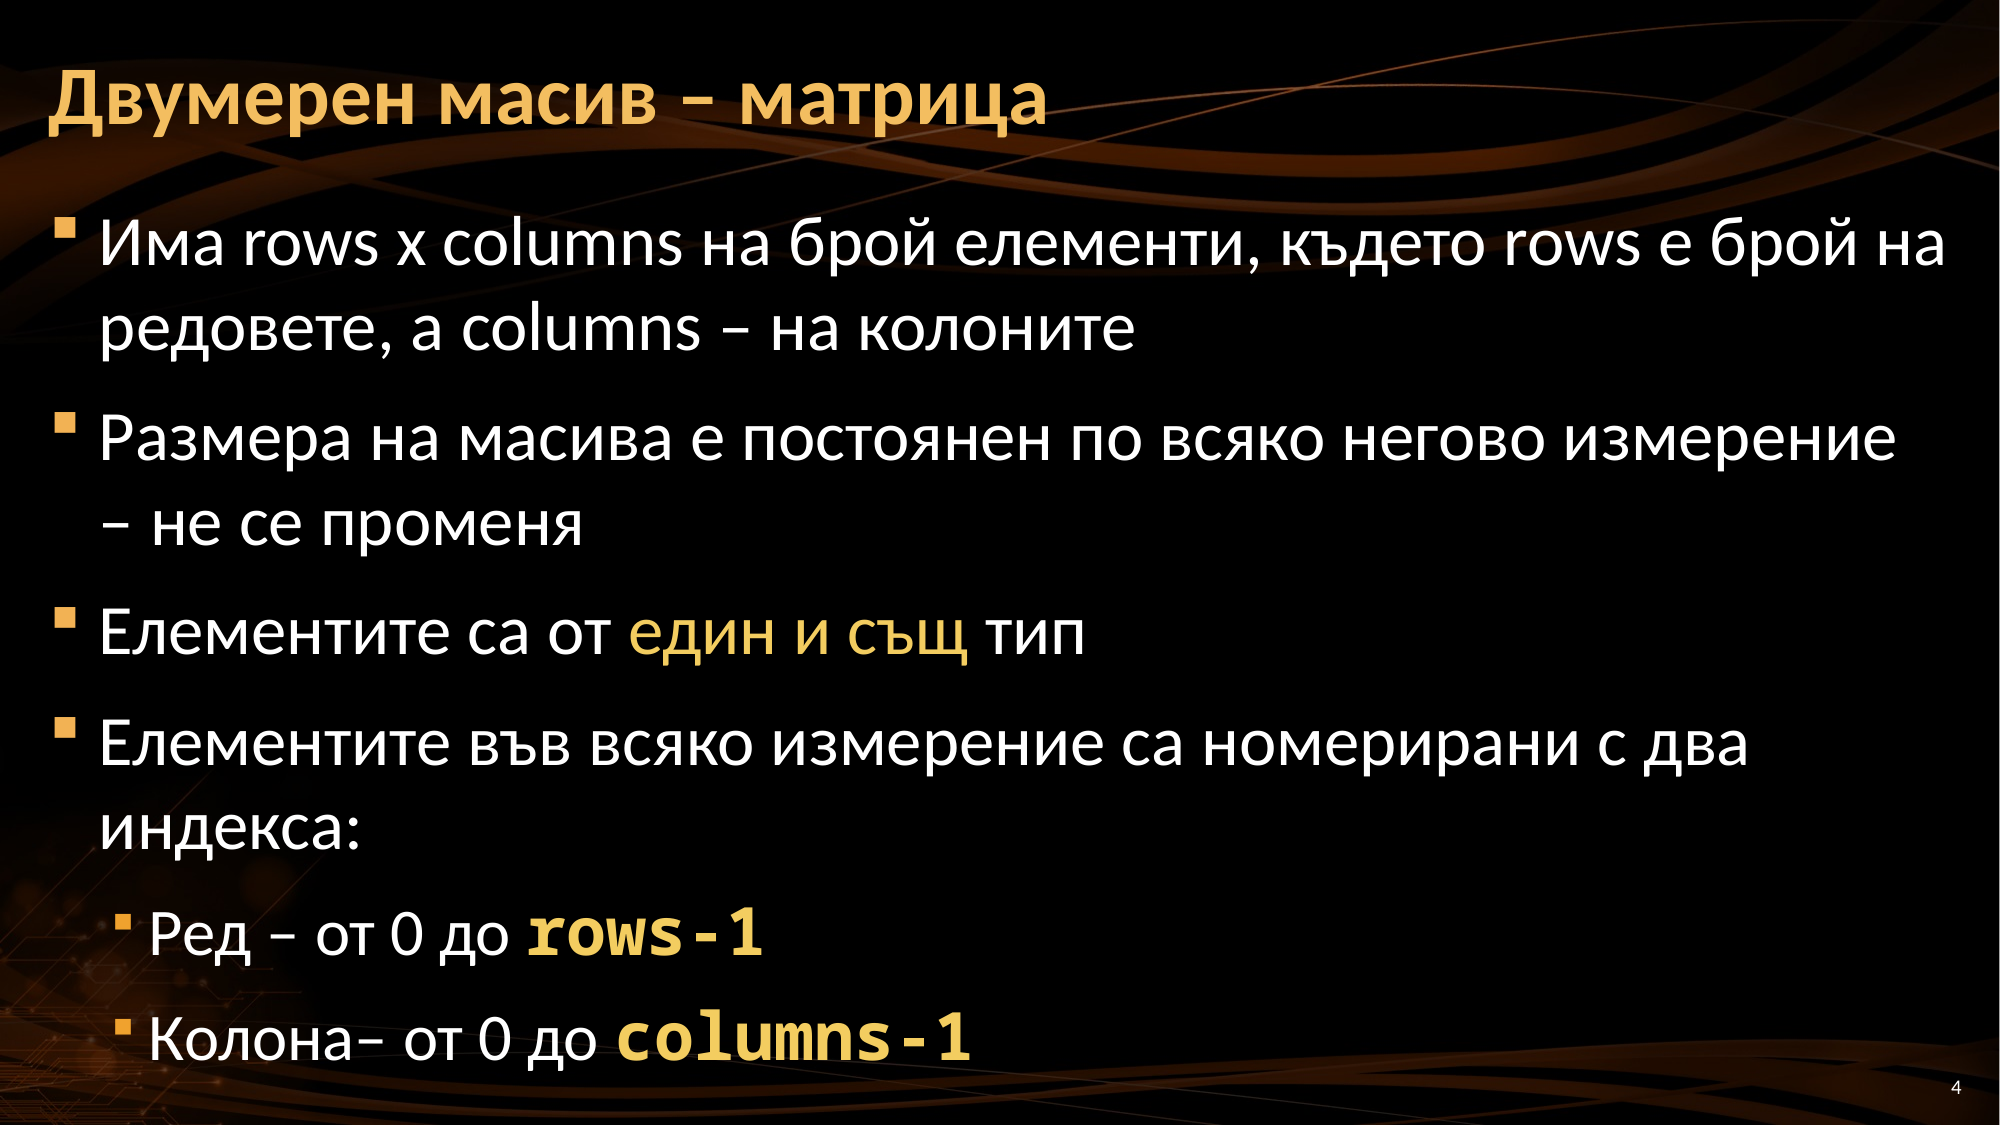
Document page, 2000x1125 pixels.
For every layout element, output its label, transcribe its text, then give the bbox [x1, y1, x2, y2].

list Има rows x columns на брой елементи, където rows е брой на редовете, а columns – на колоните Размера на масива е постоянен по всяко негово измерение – не се променя Елементите са от един и същ тип Елементите във всяко измерение са номерирани с два индекса: Ред – от 0 до rows-1 Колона– от 0 до columns-1 [31, 189, 1968, 1103]
slide_number 4 [1897, 1070, 1968, 1103]
picture [0, 0, 2000, 1125]
title Двумерен масив – матрица [30, 6, 1968, 189]
